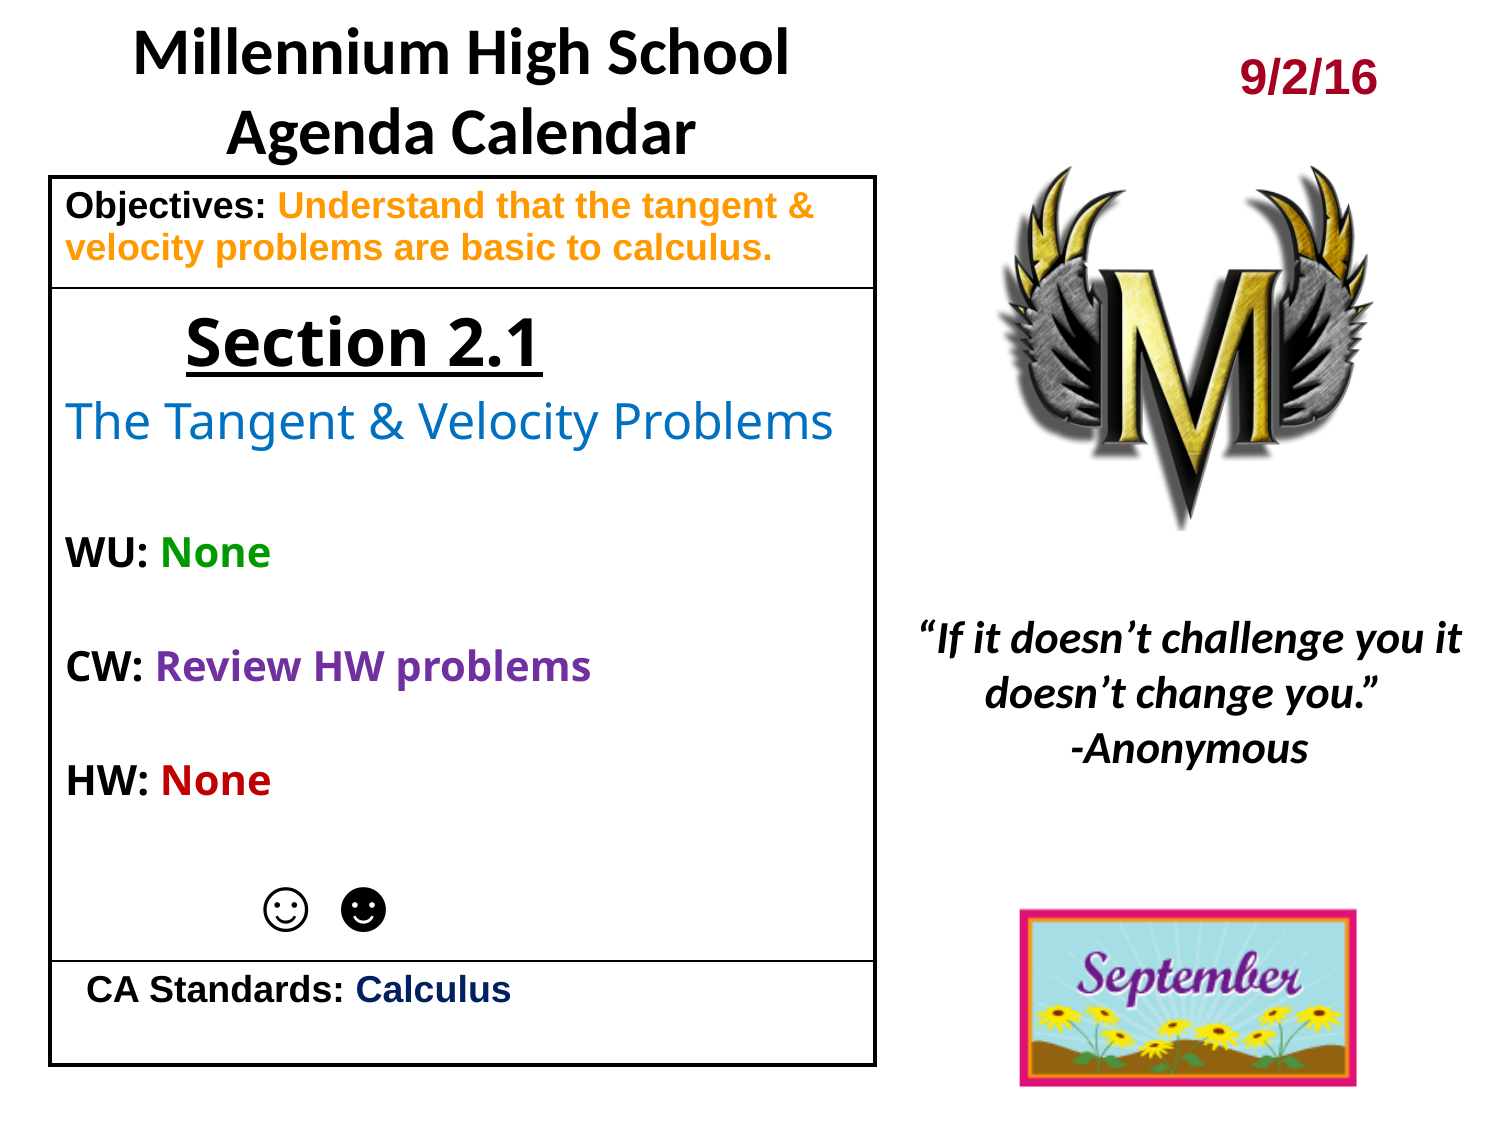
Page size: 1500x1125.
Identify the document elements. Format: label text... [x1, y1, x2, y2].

text_box 9/2/16 [1224, 37, 1450, 113]
picture [849, 138, 1473, 531]
table_cell CA Standards: Calculus [52, 962, 873, 1063]
table_header Objectives: Understand that the tangent & velocity problems are basic to calculus. [52, 179, 844, 287]
text_box “If it doesn’t challenge you it doesn’t change you.” -Anonymous [875, 600, 1500, 780]
text_box Millennium High School Agenda Calendar [49, 0, 875, 176]
table_cell Section 2.1 The Tangent & Velocity Problems WU: None CW: Review HW problems HW: None ☺☻ [52, 289, 873, 960]
picture [1018, 907, 1360, 1090]
